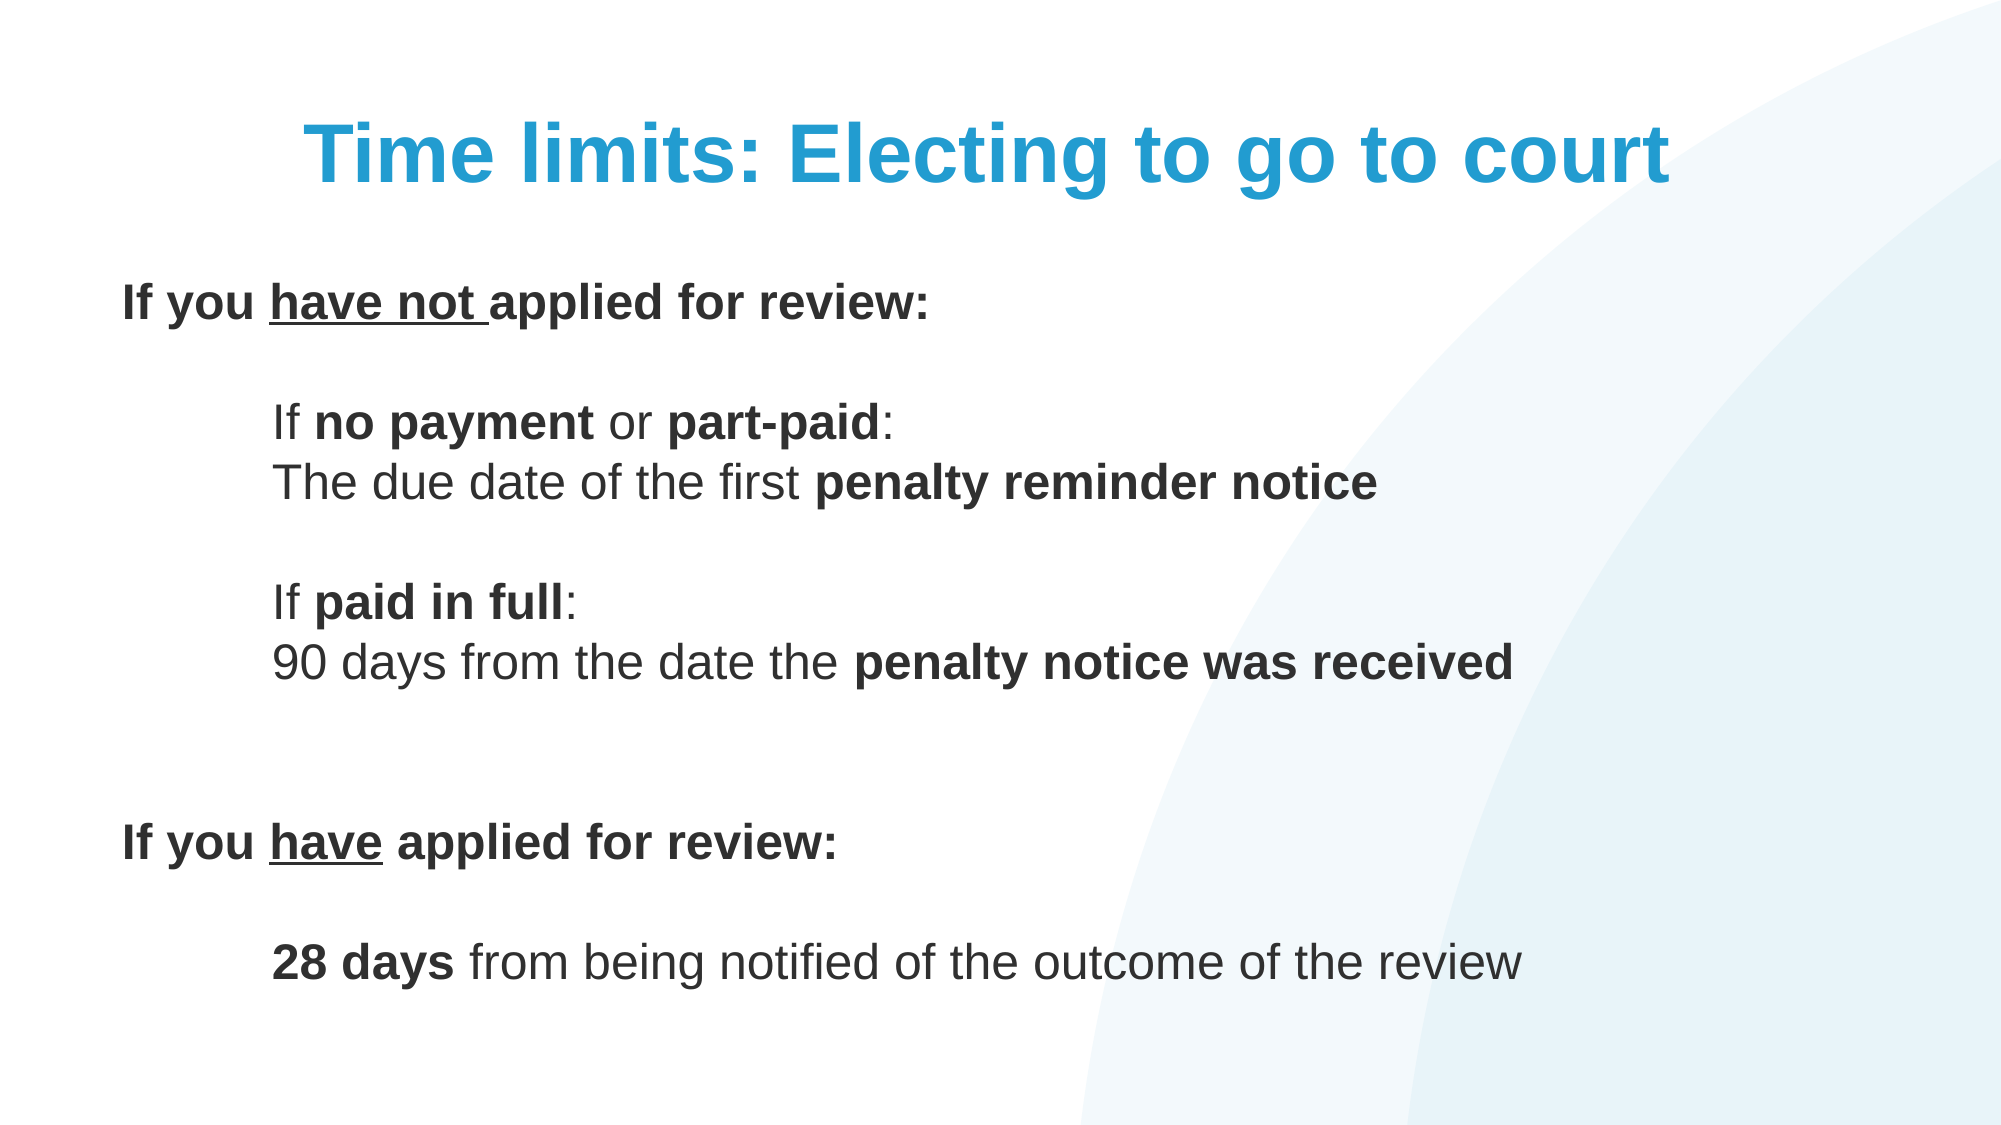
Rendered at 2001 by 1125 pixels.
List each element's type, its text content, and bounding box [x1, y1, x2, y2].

title Time limits: Electing to go to court [51, 102, 1924, 288]
text_box If you have not applied for review: If no payment or part-paid: The due date of the first penalty reminder notice If paid in full: 90 days from the date the penalty notice was received If you have applied for review: 28 days from being notified of the outcome of the review [114, 261, 1886, 1067]
